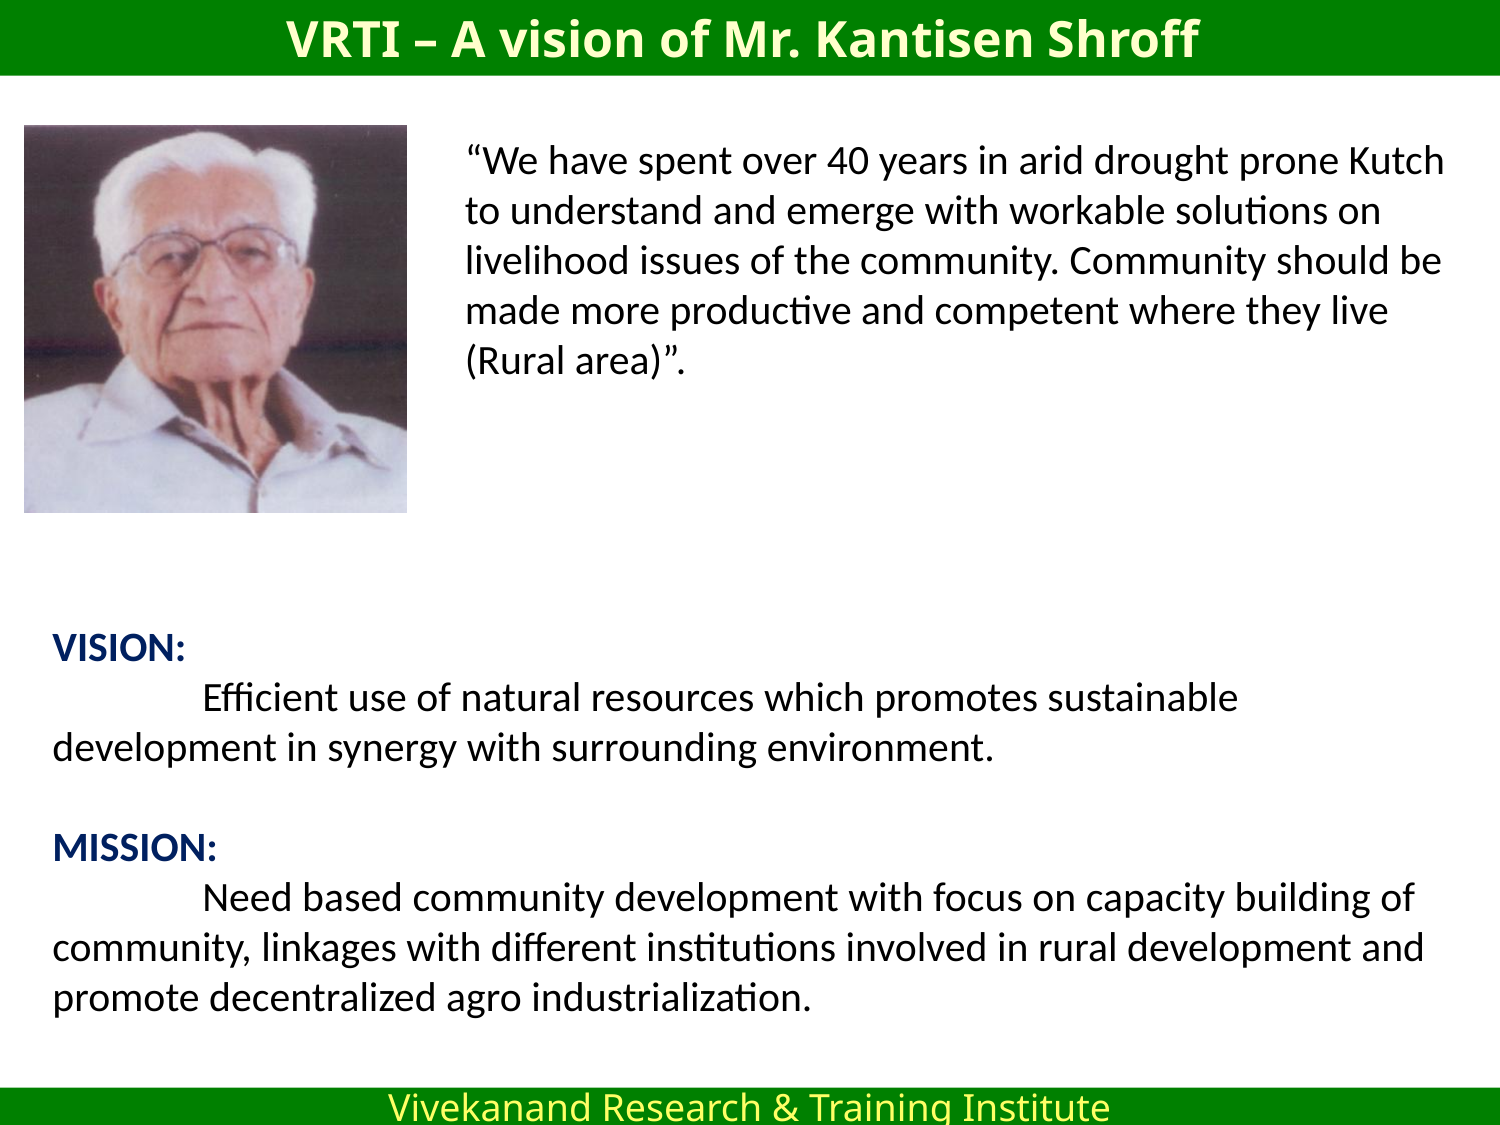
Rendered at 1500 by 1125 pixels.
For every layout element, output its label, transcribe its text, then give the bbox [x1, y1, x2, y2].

title VRTI – A vision of Mr. Kantisen Shroff [0, 0, 1500, 76]
text_box “We have spent over 40 years in arid drought prone Kutch to understand and emerge with workable solutions on livelihood issues of the community. Community should be made more productive and competent where they live (Rural area)”. [450, 125, 1463, 525]
text_box VISION: Efficient use of natural resources which promotes sustainable development in synergy with surrounding environment. MISSION: Need based community development with focus on capacity building of community, linkages with different institutions involved in rural development and promote decentralized agro industrialization. [37, 612, 1463, 1028]
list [24, 125, 407, 513]
